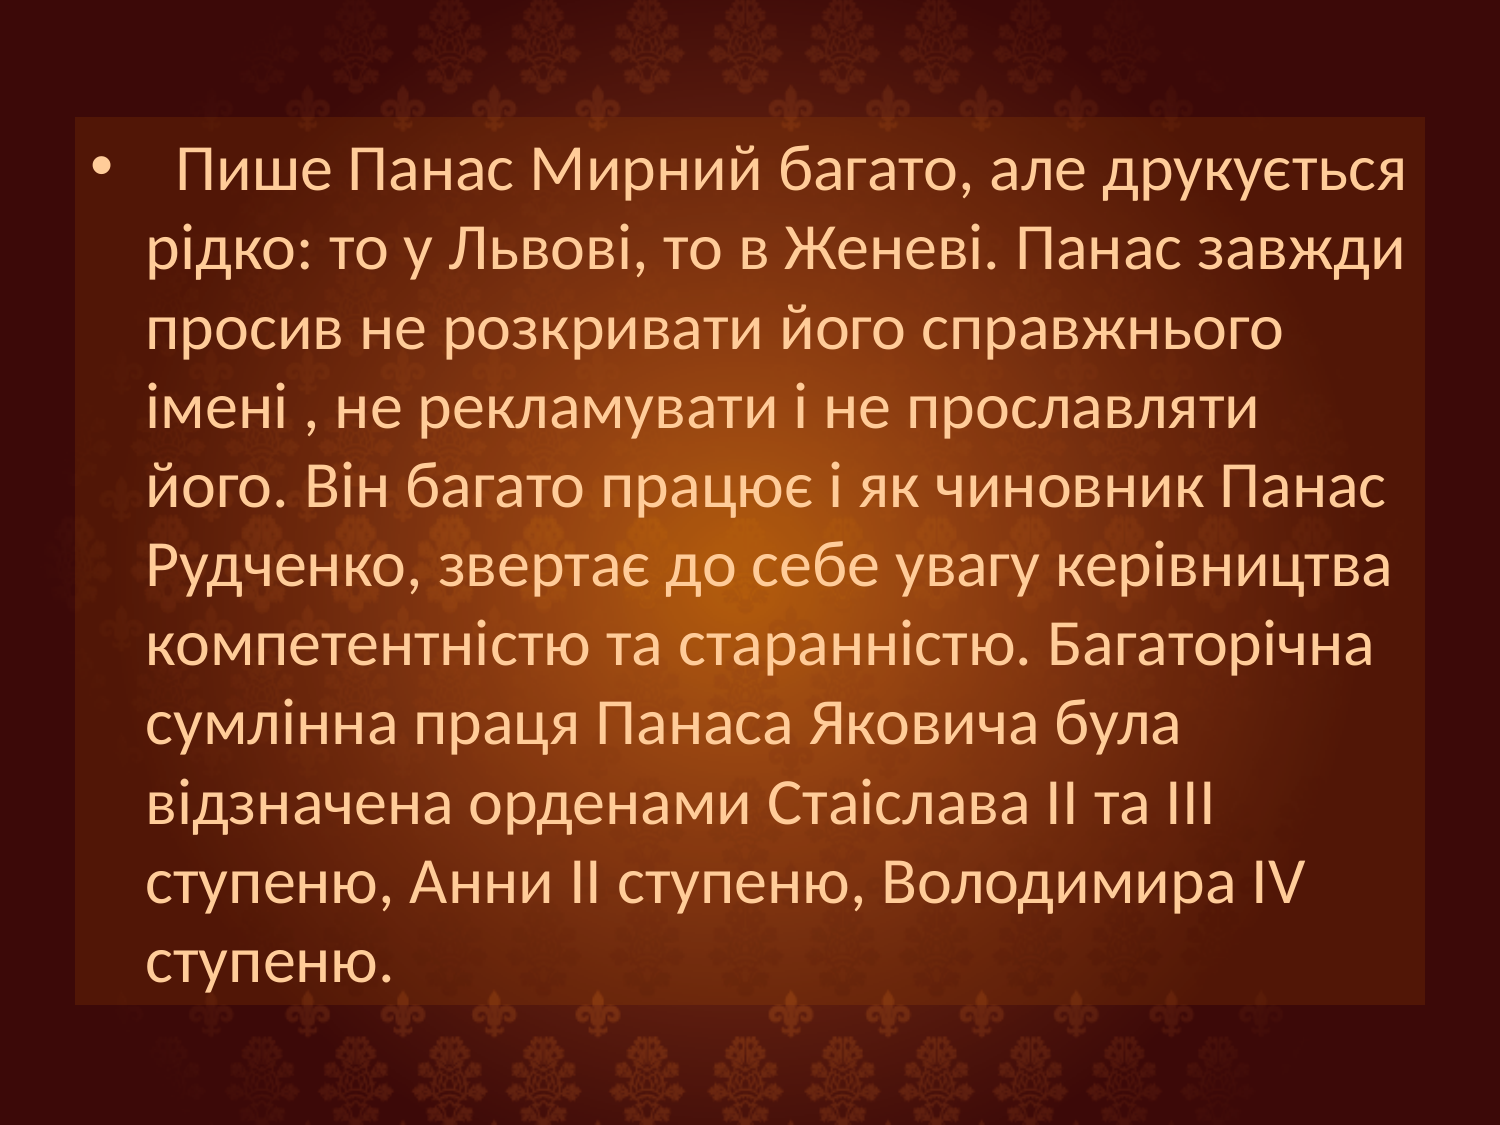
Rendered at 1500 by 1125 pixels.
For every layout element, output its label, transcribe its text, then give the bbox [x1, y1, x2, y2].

list Пише Панас Мирний багато, але друкується рідко: то у Львові, то в Женеві. Панас завжди просив не розкривати його справжнього імені , не рекламувати і не прославляти його. Він багато працює і як чиновник Панас Рудченко, звертає до себе увагу керівництва компетентністю та старанністю. Багаторічна сумлінна праця Панаса Яковича була відзначена орденами Стаіслава II та III ступеню, Анни II ступеню, Володимира IV ступеню. [75, 117, 1425, 1005]
picture [0, 0, 1500, 1125]
